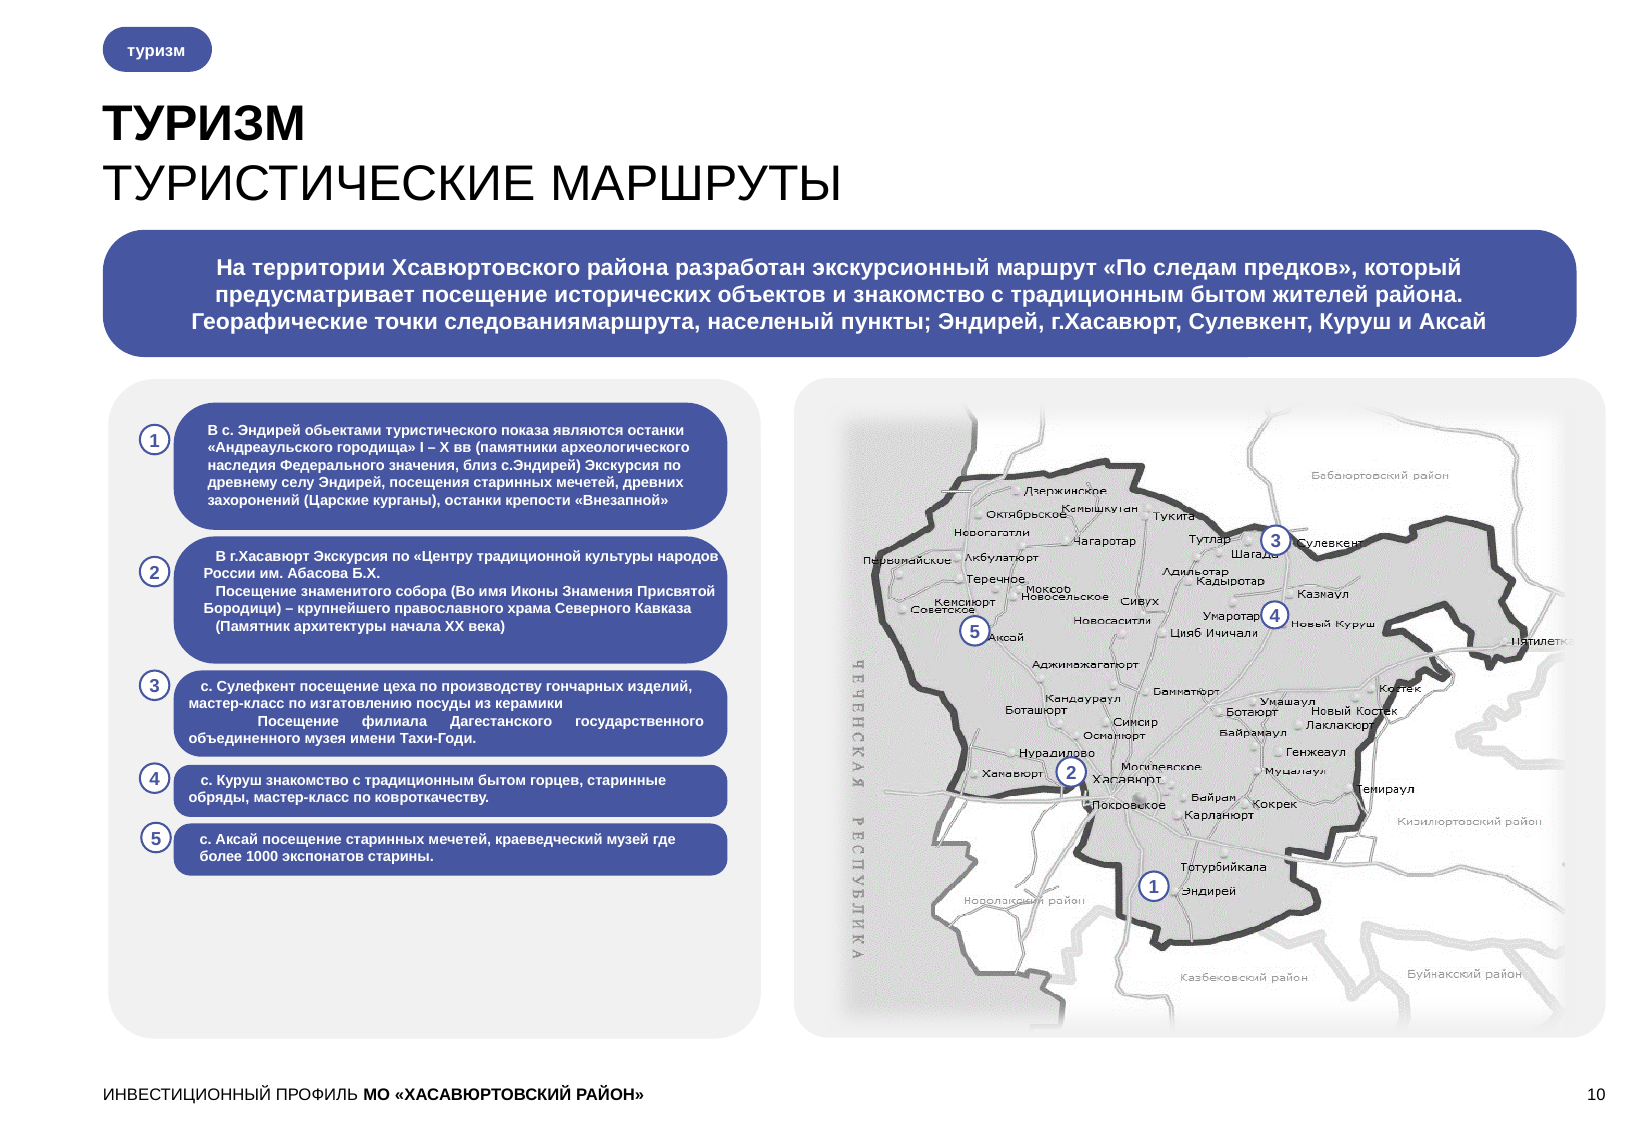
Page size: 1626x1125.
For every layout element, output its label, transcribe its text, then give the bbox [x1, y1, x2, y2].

text_box 1 [138, 423, 171, 456]
slide_number 10 [1486, 1083, 1606, 1105]
text_box 4 [138, 762, 171, 794]
text_box ИНВЕСТИЦИОННЫЙ ПРОФИЛЬ МО «ХАСАВЮРТОВСКИЙ РАЙОН» [102, 1083, 1304, 1104]
text_box [179, 765, 729, 819]
text_box [197, 535, 704, 539]
text_box На территории Хсавюртовского района разработан экскурсионный маршрут «По следам предков», который предусматривает посещение исторических объектов и знакомство с традиционным бытом жителей района. Георафические точки следованиямаршрута, населеный пункты; Эндирей, г.Хасавюрт, Сулевкент, Куруш и Аксай [101, 228, 1578, 359]
text_box с. Куруш знакомство с традиционным бытом горцев, старинные обряды, мастер-класс по ковроткачеству. [173, 763, 719, 814]
text_box [107, 378, 762, 1040]
text_box туризм [101, 25, 213, 73]
text_box [172, 545, 724, 665]
text_box с. Сулефкент посещение цеха по производству гончарных изделий, мастер-класс по изгатовлению посуды из керамики Посещение филиала Дагестанского государственного объединенного музея имени Тахи-Годи. [173, 669, 719, 755]
text_box [793, 376, 1607, 1039]
text_box 3 [138, 669, 171, 702]
text_box [172, 401, 719, 531]
text_box В г.Хасавюрт Экскурсия по «Центру традиционной культуры народов России им. Абасова Б.Х. Посещение знаменитого собора (Во имя Иконы Знамения Присвятой Бородици) – крупнейшего православного храма Северного Кавказа (Памятник архитектуры начала XX века) [188, 539, 734, 642]
text_box [172, 823, 723, 877]
text_box 2 [138, 555, 171, 588]
text_box ТУРИЗМ ТУРИСТИЧЕСКИЕ МАРШРУТЫ [102, 90, 1304, 211]
text_box с. Аксай посещение старинных мечетей, краеведческий музей где более 1000 экспонатов старины. [184, 822, 730, 872]
picture [825, 401, 1575, 1032]
text_box [719, 677, 729, 751]
text_box В с. Эндирей обьектами туристического показа являются останки «Андреаульского городища» I – X вв (памятники археологического наследия Федерального значения, близ с.Эндирей) Экскурсия по древнему селу Эндирей, посещения старинных мечетей, древних захоронений (Царские курганы), останки крепости «Внезапной» [192, 413, 738, 516]
text_box 5 [140, 821, 172, 854]
